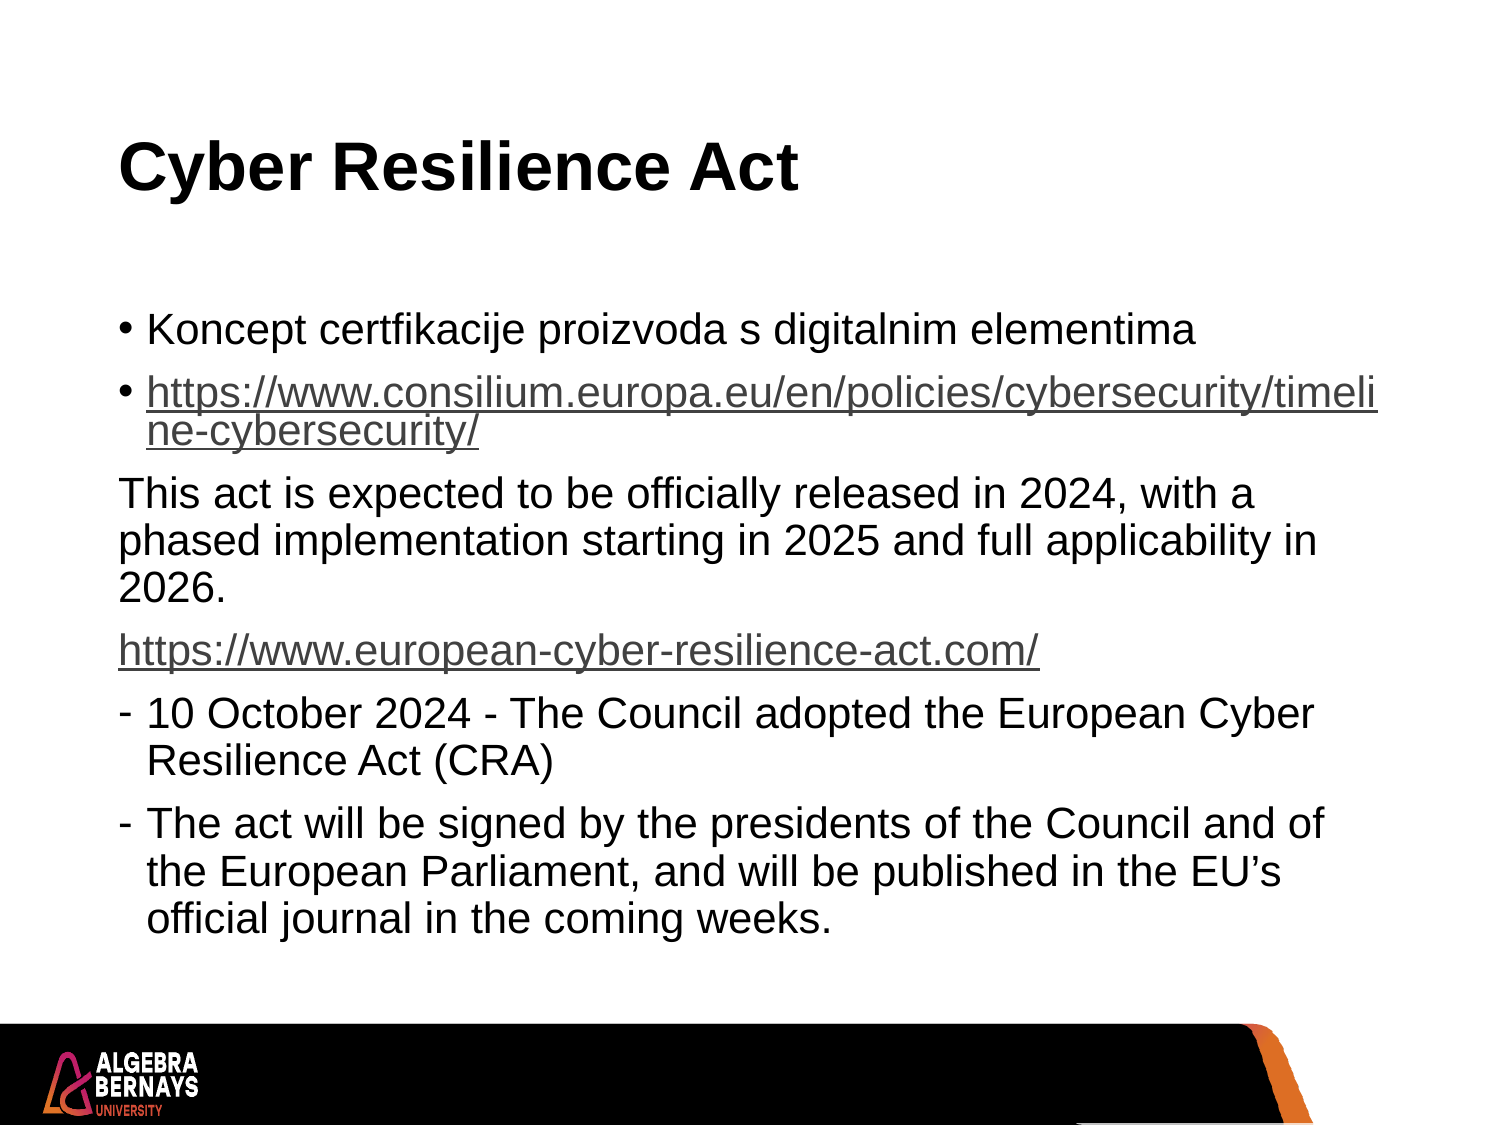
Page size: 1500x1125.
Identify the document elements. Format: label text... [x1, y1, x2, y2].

title Cyber Resilience Act [103, 59, 1397, 278]
picture [0, 1023, 1468, 1125]
list Koncept certfikacije proizvoda s digitalnim elementima https://www.consilium.europa.eu/en/policies/cybersecurity/timeline-cybersecurity/ This act is expected to be officially released in 2024, with a phased implementation starting in 2025 and full applicability in 2026. https://www.european-cyber-resilience-act.com/ 10 October 2024 - The Council adopted the European Cyber Resilience Act (CRA) The act will be signed by the presidents of the Council and of the European Parliament, and will be published in the EU’s official journal in the coming weeks. [103, 299, 1397, 1014]
